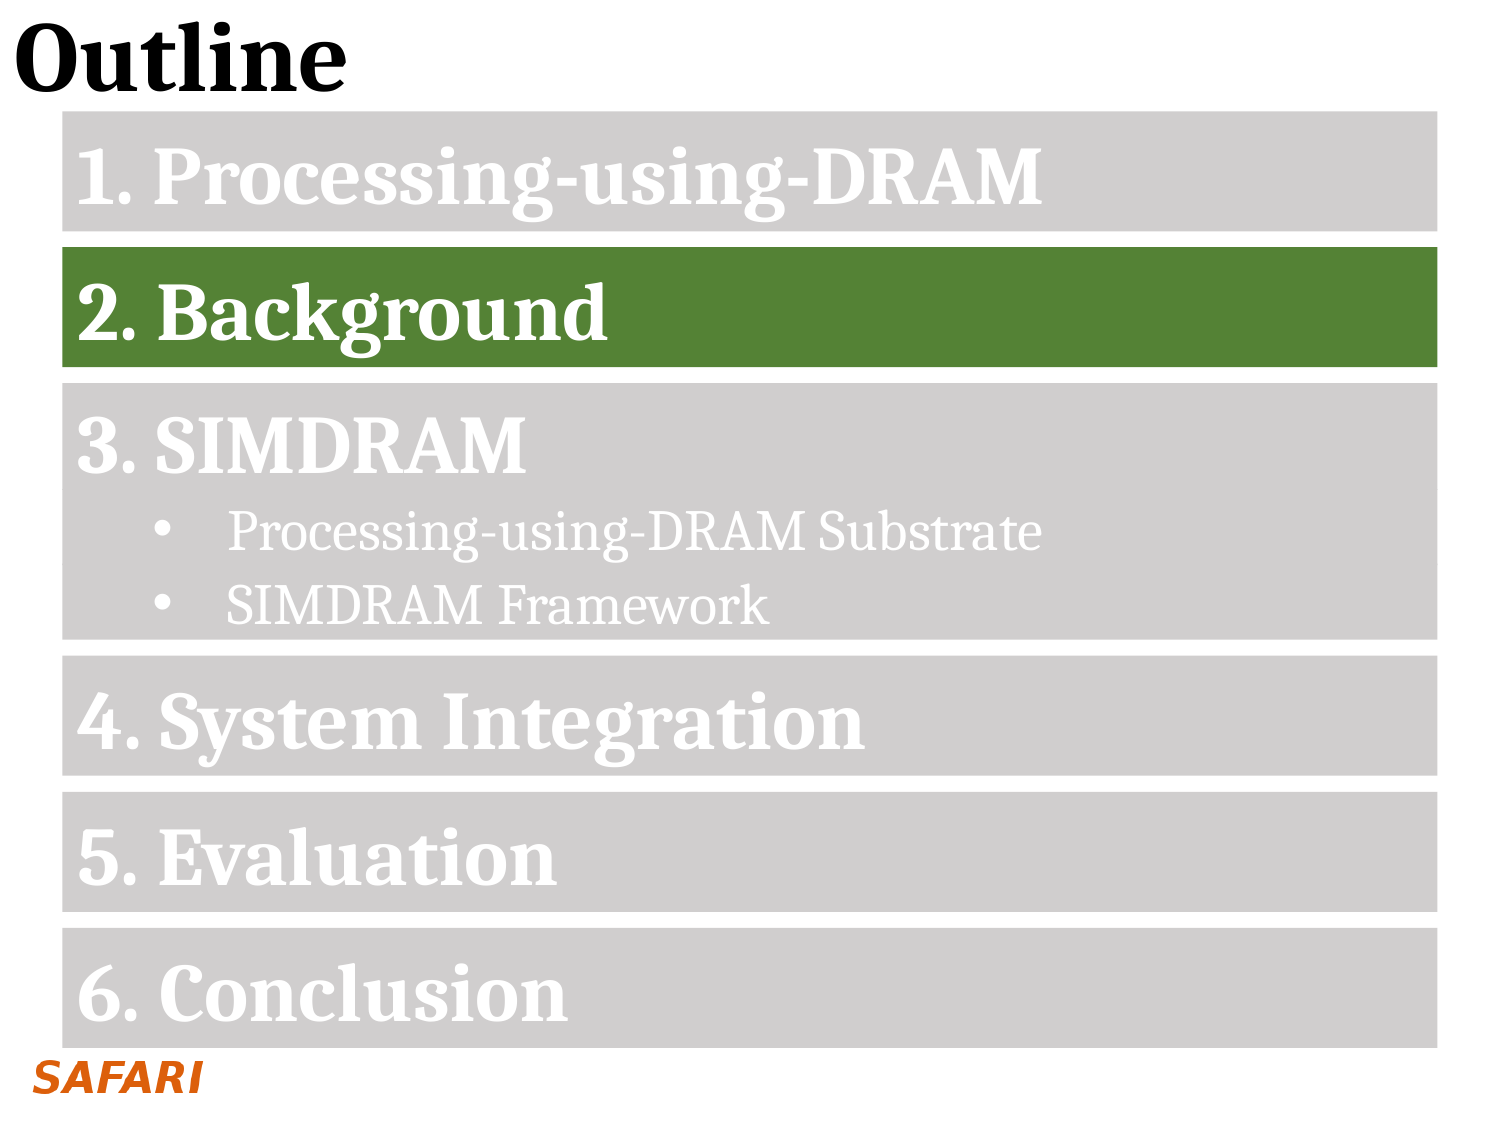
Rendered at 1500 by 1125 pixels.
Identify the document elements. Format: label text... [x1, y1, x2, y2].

title Outline [0, 0, 1475, 119]
picture [31, 1051, 209, 1104]
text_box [62, 111, 1438, 1048]
